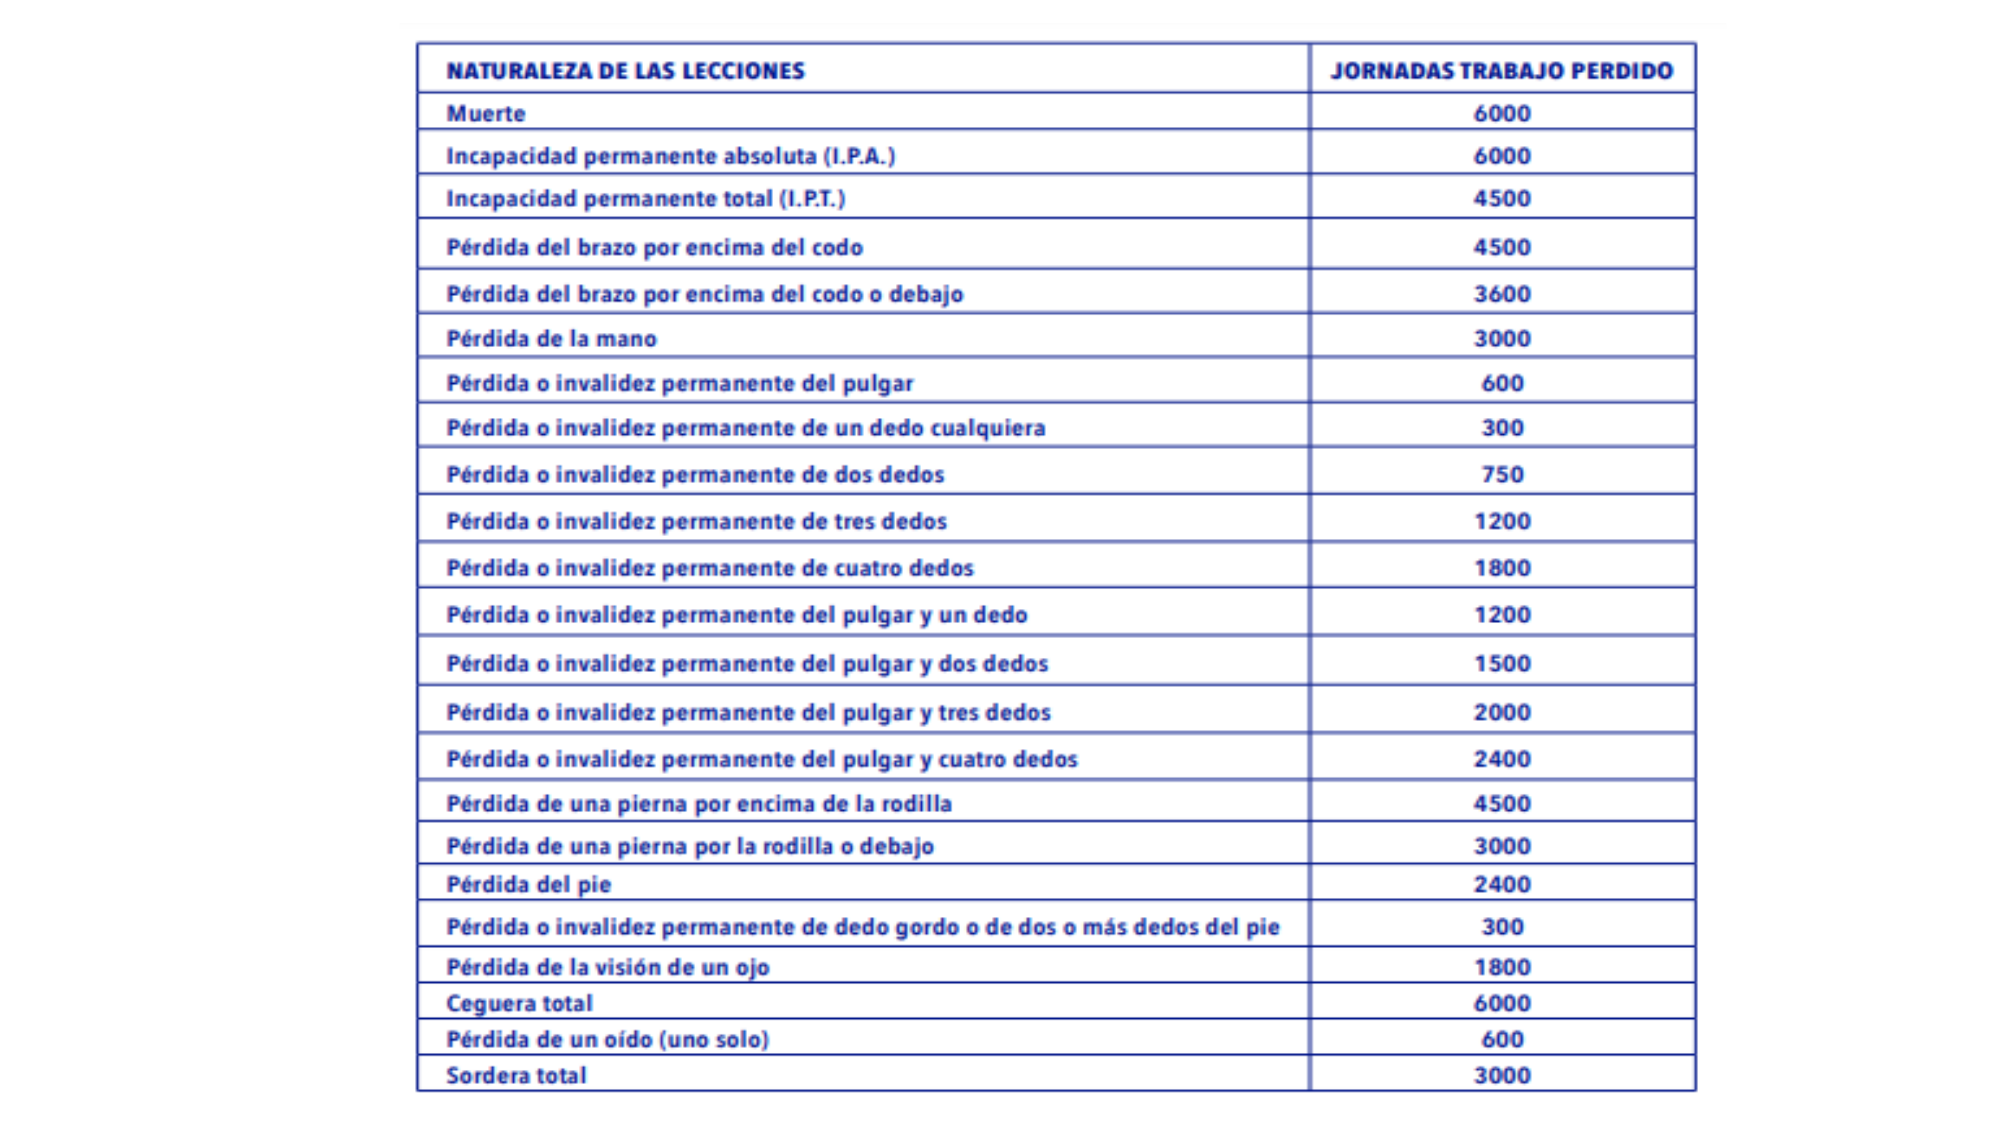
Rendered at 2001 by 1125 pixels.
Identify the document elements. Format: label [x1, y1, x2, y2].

picture [399, 23, 1727, 1108]
